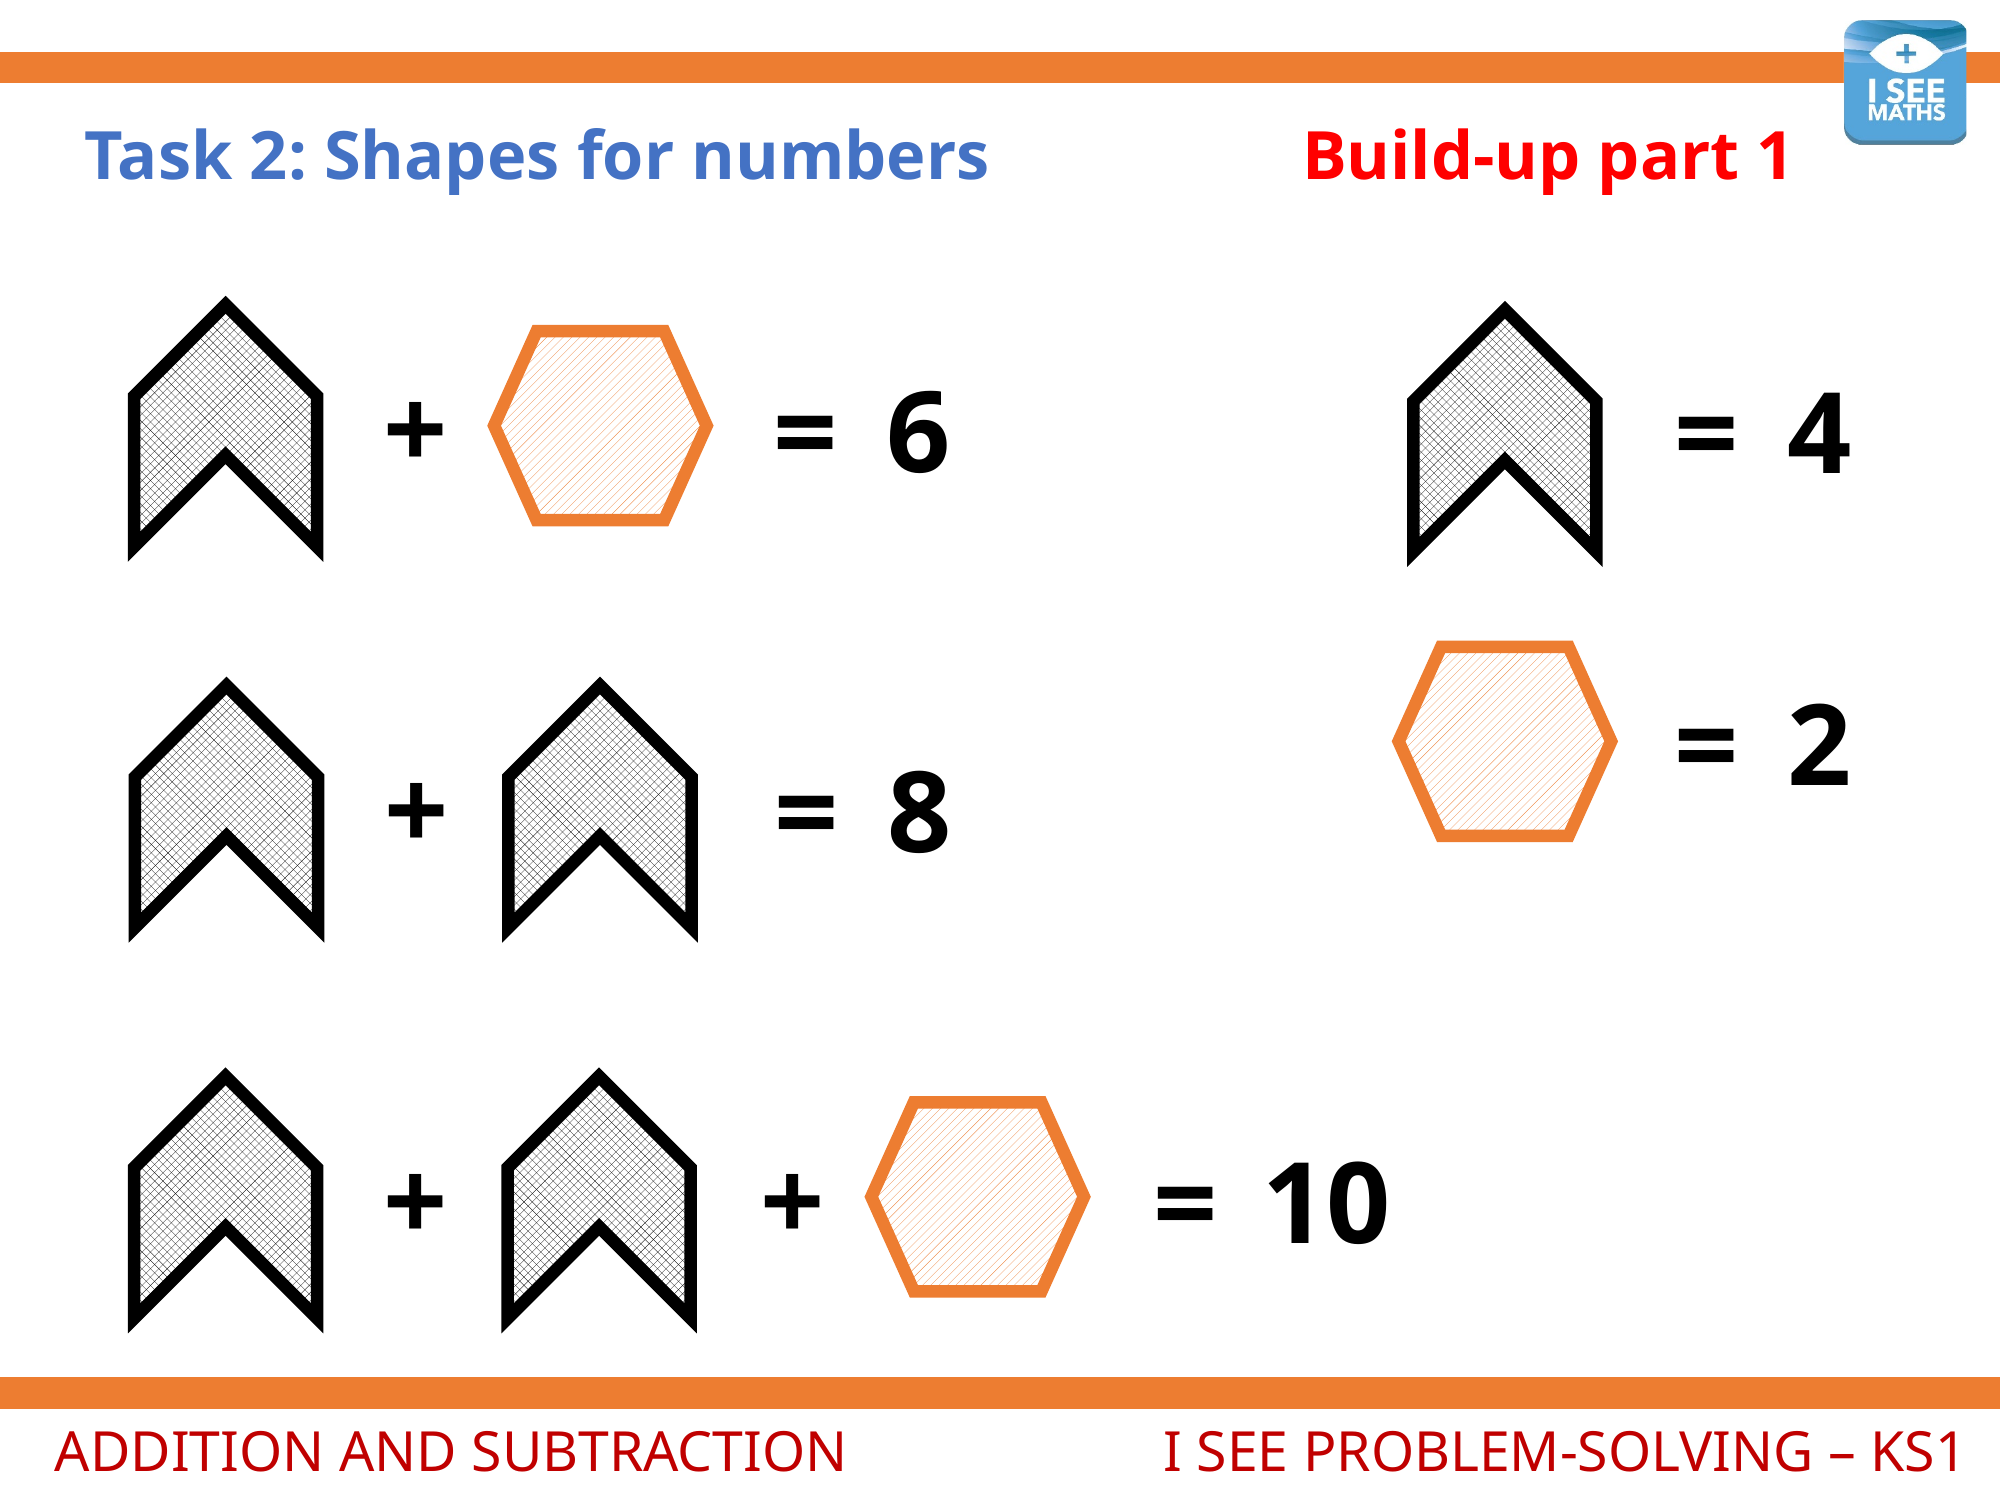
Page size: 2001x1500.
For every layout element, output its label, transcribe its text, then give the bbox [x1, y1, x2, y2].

text_box + [369, 730, 464, 881]
text_box = 10 [1139, 1123, 1407, 1274]
text_box Build-up part 1 [1287, 105, 1811, 201]
text_box [133, 683, 320, 931]
text_box [506, 1074, 692, 1321]
text_box ADDITION AND SUBTRACTION [40, 1408, 864, 1491]
text_box [133, 303, 319, 550]
text_box = 4 [1659, 353, 1867, 503]
text_box Task 2: Shapes for numbers [69, 105, 1006, 201]
text_box + [745, 1121, 840, 1271]
text_box I SEE PROBLEM-SOLVING – KS1 [1148, 1409, 1984, 1491]
text_box + [368, 1121, 463, 1272]
text_box [492, 330, 708, 522]
text_box [507, 683, 693, 931]
picture [1843, 20, 1967, 145]
text_box [133, 1074, 319, 1321]
text_box [1412, 308, 1598, 555]
text_box [870, 1101, 1086, 1293]
text_box = 6 [758, 352, 966, 503]
text_box + [368, 349, 463, 500]
text_box = 2 [1659, 665, 1867, 816]
text_box [1967, 52, 2000, 83]
text_box = 8 [759, 733, 967, 883]
text_box [0, 52, 1843, 83]
text_box [0, 1377, 2000, 1409]
text_box [1397, 645, 1613, 837]
